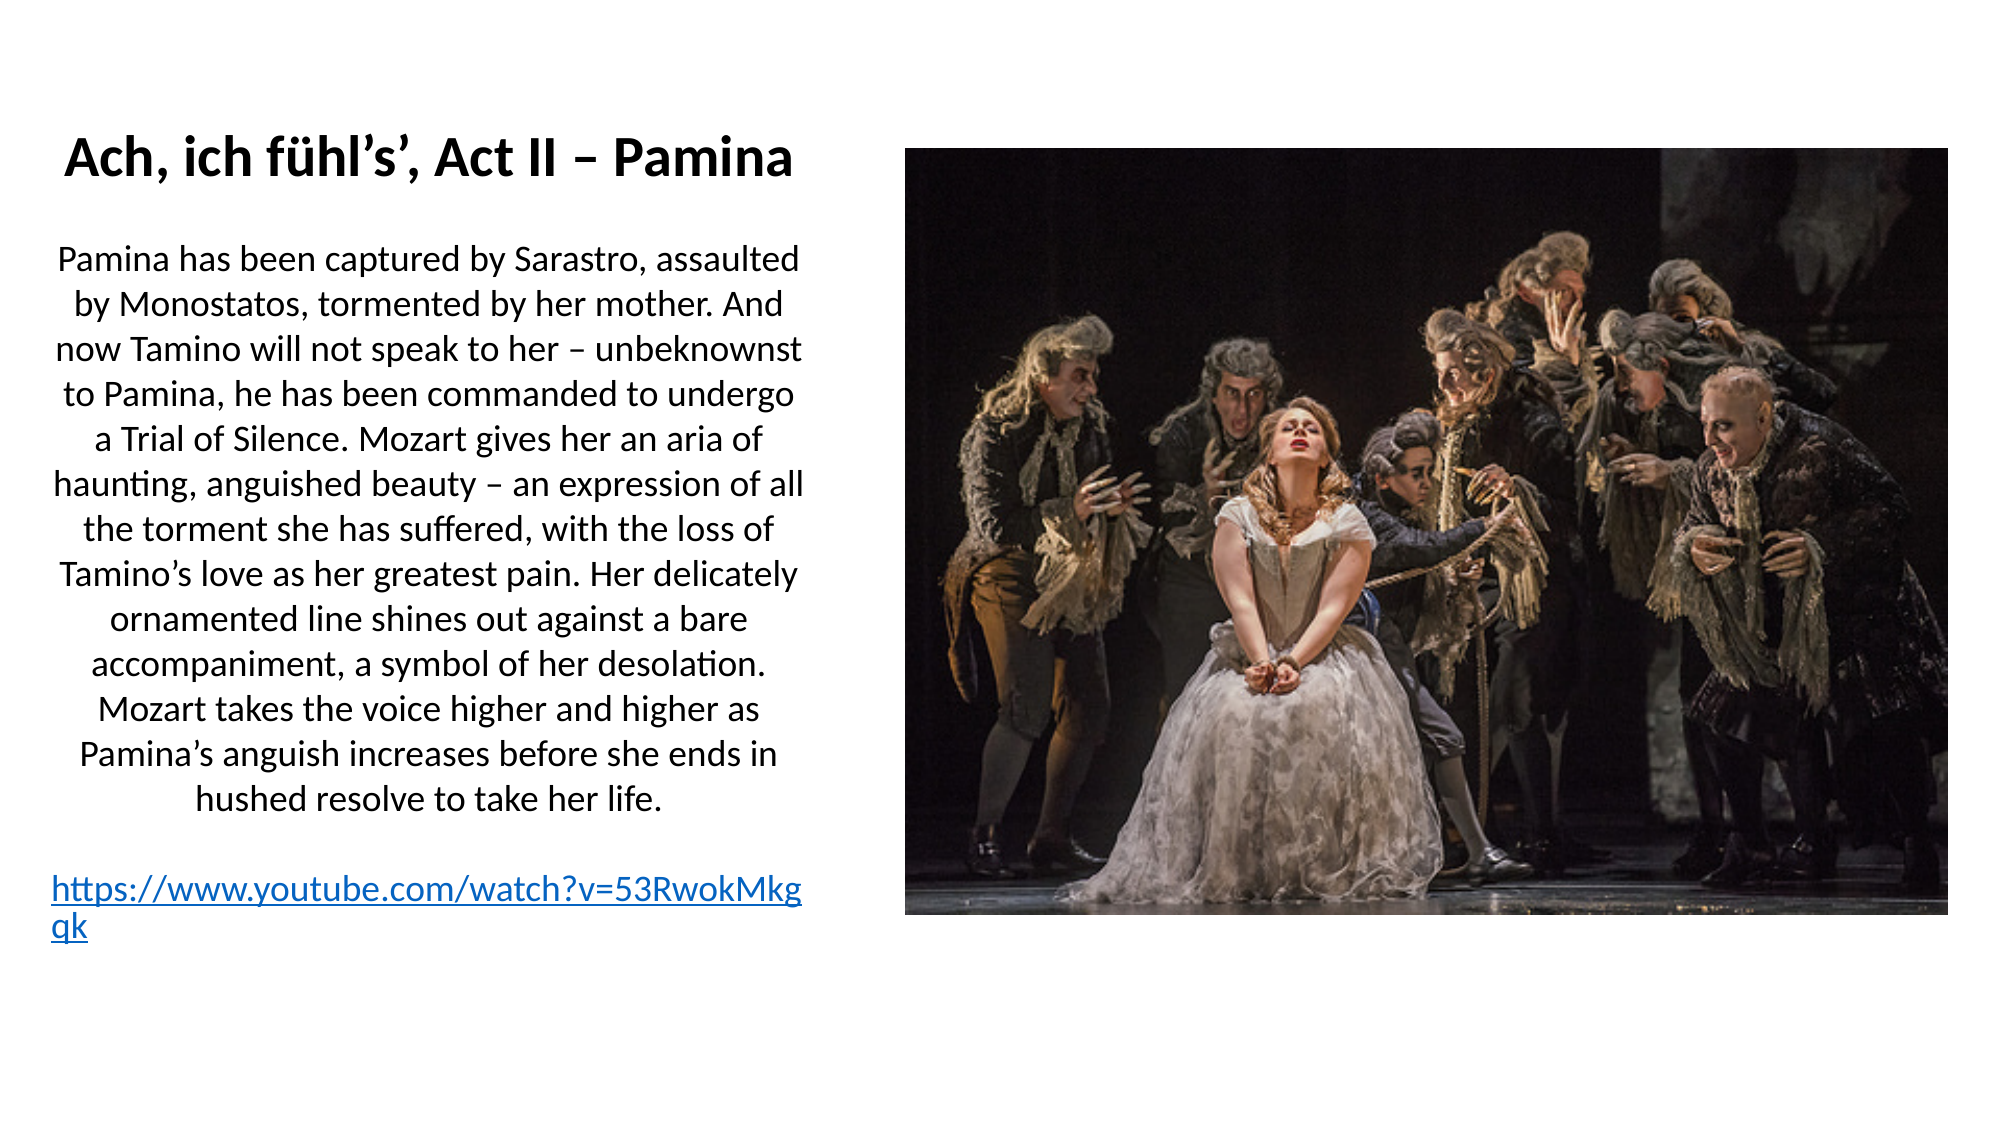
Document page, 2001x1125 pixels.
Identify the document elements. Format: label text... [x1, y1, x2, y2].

text_box Ach, ich fühl’s’, Act II – Pamina Pamina has been captured by Sarastro, assaulted by Monostatos, tormented by her mother. And now Tamino will not speak to her – unbeknownst to Pamina, he has been commanded to undergo a Trial of Silence. Mozart gives her an aria of haunting, anguished beauty – an expression of all the torment she has suffered, with the loss of Tamino’s love as her greatest pain. Her delicately ornamented line shines out against a bare accompaniment, a symbol of her desolation. Mozart takes the voice higher and higher as Pamina’s anguish increases before she ends in hushed resolve to take her life. https://www.youtube.com/watch?v=53RwokMkgqk [36, 111, 823, 1006]
picture [905, 148, 1948, 915]
